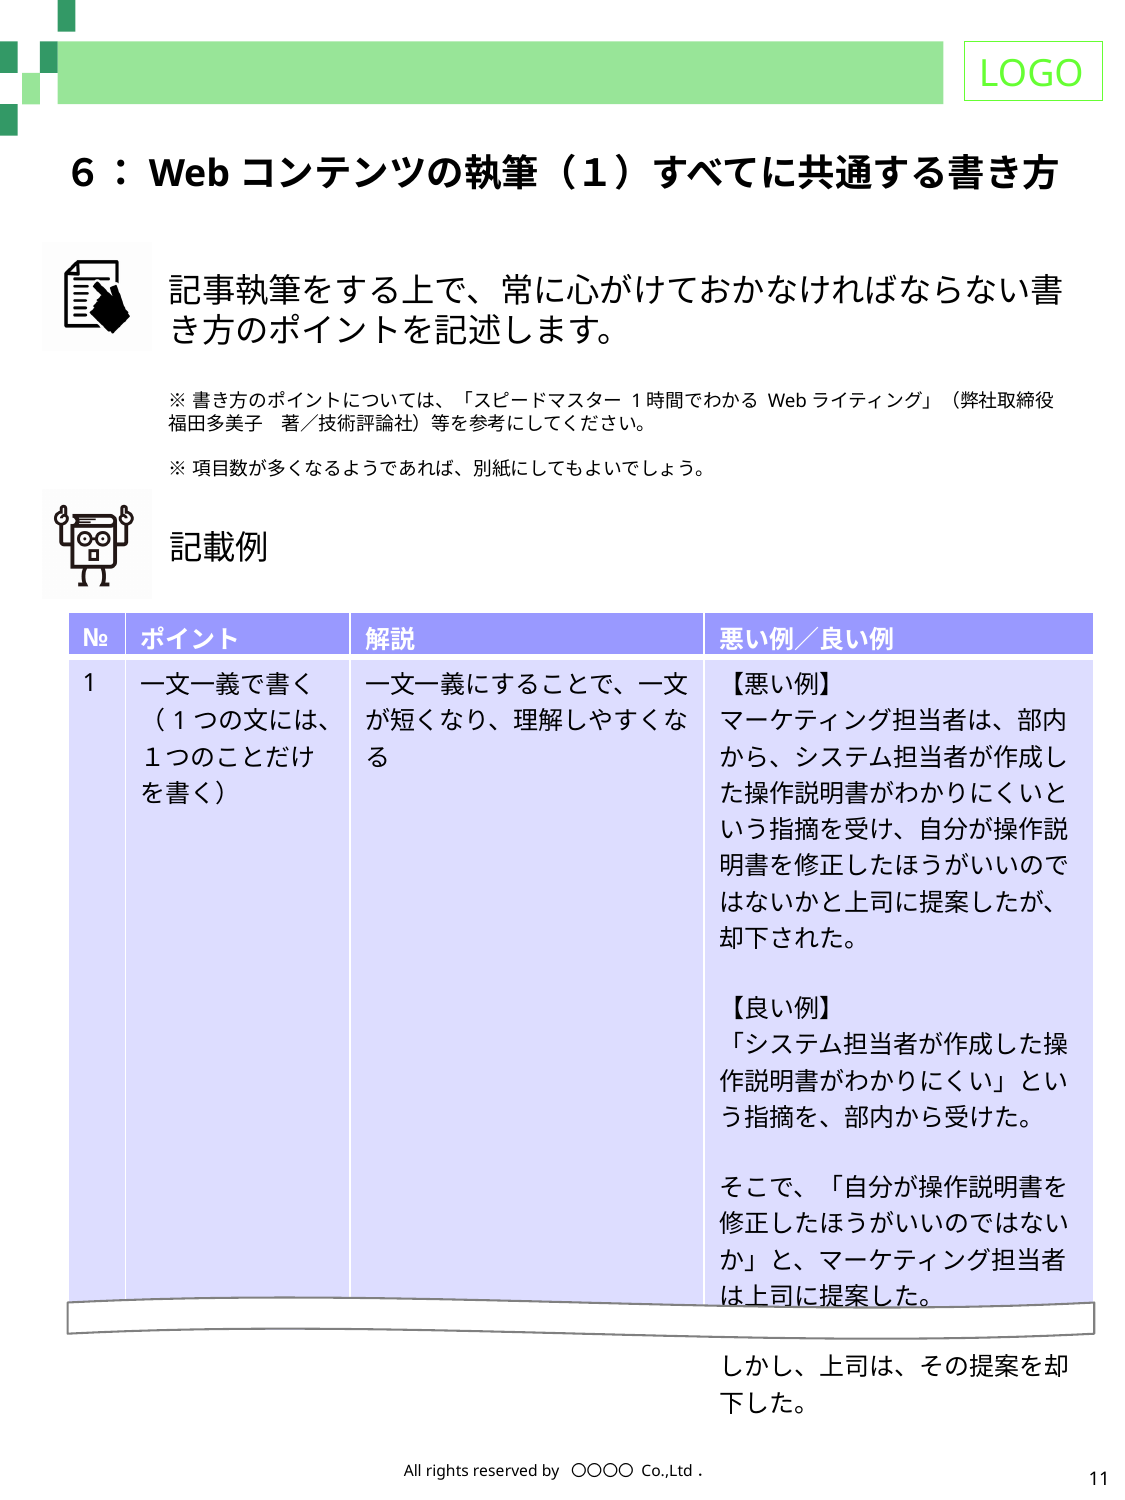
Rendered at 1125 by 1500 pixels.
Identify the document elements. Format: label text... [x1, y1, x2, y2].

slide_number 10 [862, 1400, 1125, 1500]
table_cell 一文一義にすることで、一文が短くなり、理解しやすくなる [351, 660, 703, 1303]
table_header 解説 [351, 613, 703, 654]
table_header ポイント [126, 613, 349, 654]
table_cell 一文一義で書く （1つの文には、１つのことだけを書く） [126, 660, 349, 1297]
table_cell 1 [69, 660, 125, 1300]
picture [42, 489, 152, 599]
text_box [65, 1295, 1097, 1341]
text_box 記載例 [157, 518, 1024, 574]
table_header 悪い例／良い例 [705, 613, 1093, 654]
table_cell 【悪い例】 マーケティング担当者は、部内から、システム担当者が作成した操作説明書がわかりにくいという指摘を受け、自分が操作説明書を修正したほうがいいのではないかと上司に提案したが、却下された。 【良い例】 「システム担当者が作成した操作説明書がわかりにくい」という指摘を、部内から受けた。 そこで、「自分が操作説明書を修正したほうがいいのではないか」と、マーケティング担当者は上司に提案した。 しかし、上司は、その提案を却下した。 [705, 660, 1093, 1305]
table_header № [69, 613, 125, 654]
picture [42, 241, 152, 352]
title ６：Webコンテンツの執筆（１）すべてに共通する書き方 [30, 135, 1094, 207]
footer All rights reserved by 〇〇〇〇 Co.,Ltd． [351, 1453, 765, 1500]
text_box 記事執筆をする上で、常に心がけておかなければならない書き方のポイントを記述します。 ※書き方のポイントについては、「スピードマスター 1時間でわかる Webライティング」（弊社取締役 福田多美子 著／技術評論社）等を参考にしてください。 ※項目数が多くなるようであれば、別紙にしてもよいでしょう。 [154, 261, 1095, 487]
